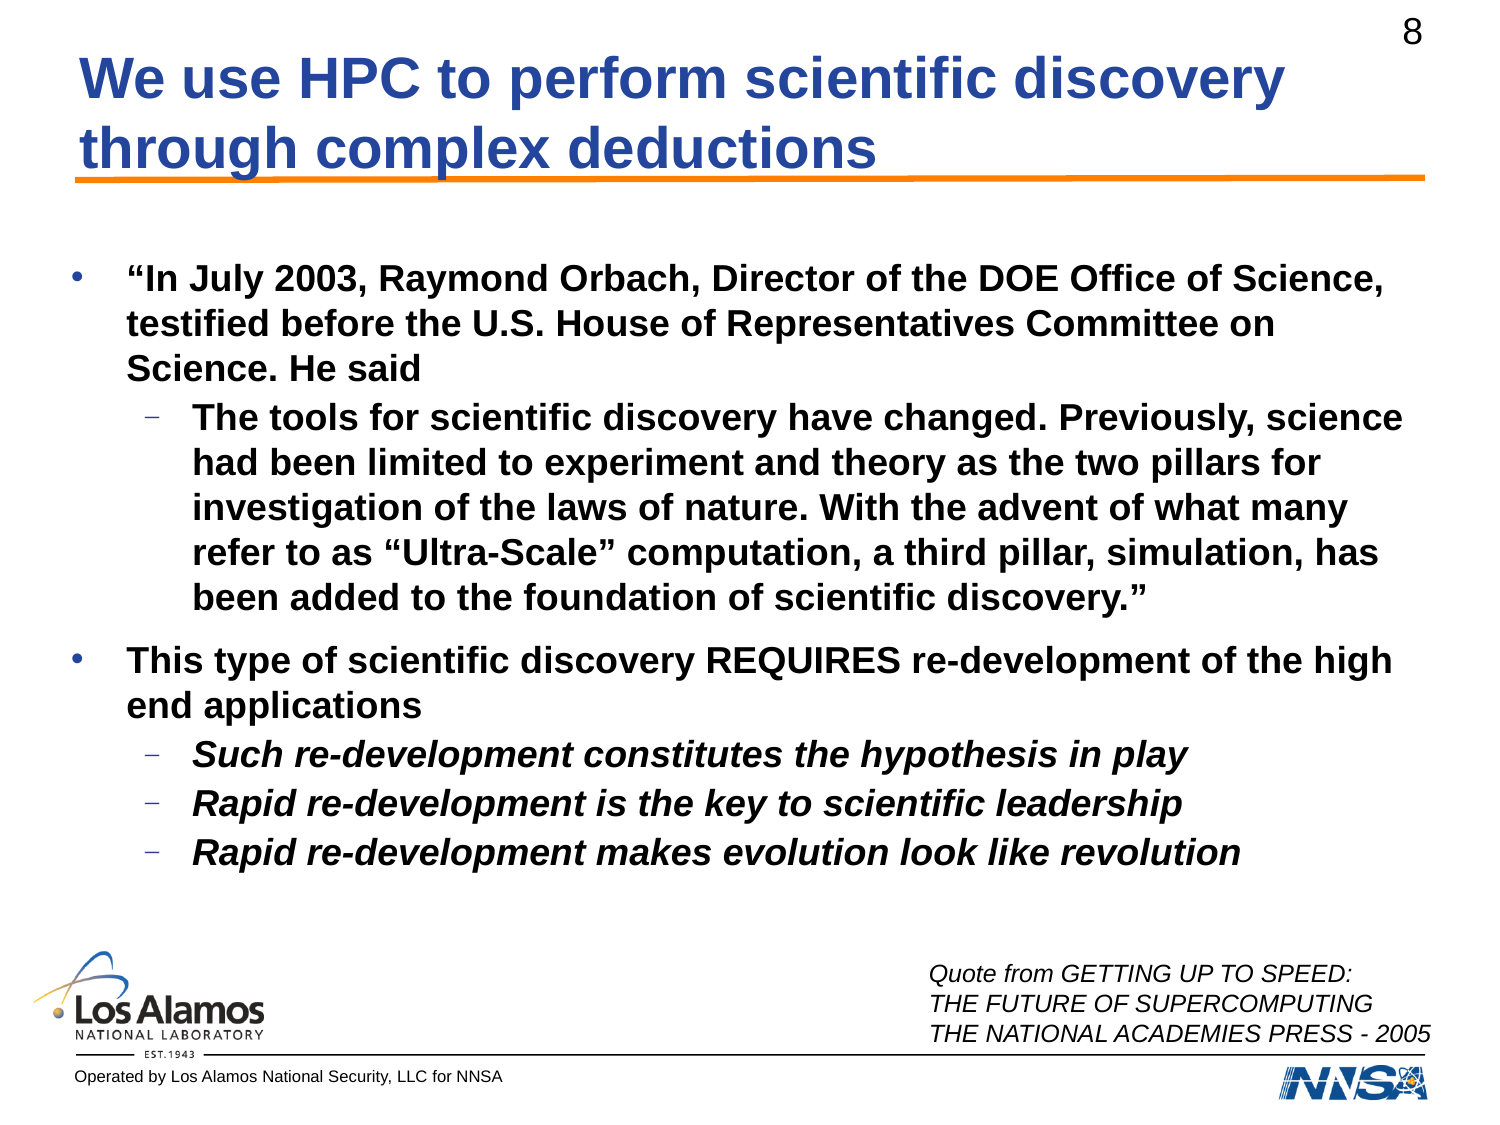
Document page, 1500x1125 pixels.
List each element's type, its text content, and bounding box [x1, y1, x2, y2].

list “In July 2003, Raymond Orbach, Director of the DOE Office of Science, testified before the U.S. House of Representatives Committee on Science. He said The tools for scientific discovery have changed. Previously, science had been limited to experiment and theory as the two pillars for investigation of the laws of nature. With the advent of what many refer to as “Ultra-Scale” computation, a third pillar, simulation, has been added to the foundation of scientific discovery.” This type of scientific discovery REQUIRES re-development of the high end applications Such re-development constitutes the hypothesis in play Rapid re-development is the key to scientific leadership Rapid re-development makes evolution look like revolution [54, 246, 1425, 928]
title We use HPC to perform scientific discovery through complex deductions [63, 49, 1434, 188]
picture [1277, 1065, 1429, 1101]
text_box Quote from GETTING UP TO SPEED: THE FUTURE OF SUPERCOMPUTING THE NATIONAL ACADEMIES PRESS - 2005 [914, 950, 1448, 1055]
picture [31, 949, 266, 1059]
